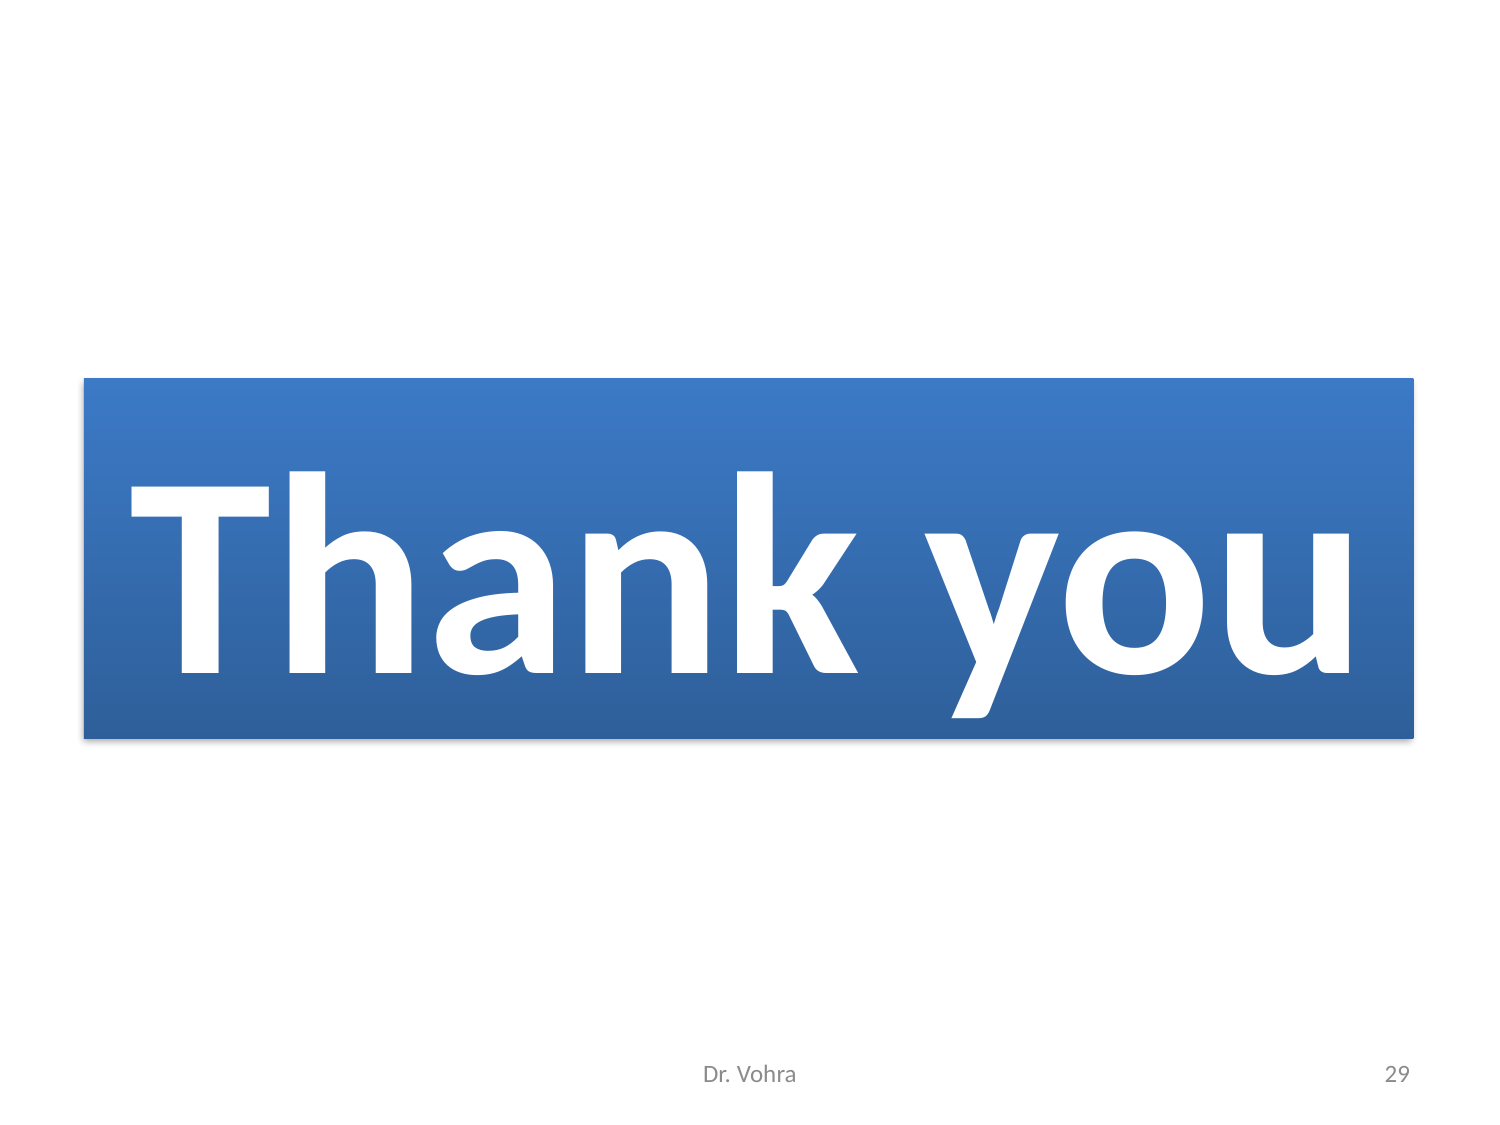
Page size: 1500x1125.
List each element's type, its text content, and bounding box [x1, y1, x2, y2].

footer Dr. Vohra [512, 1042, 988, 1103]
text_box Thank you [83, 378, 1414, 739]
slide_number 29 [1074, 1042, 1425, 1103]
